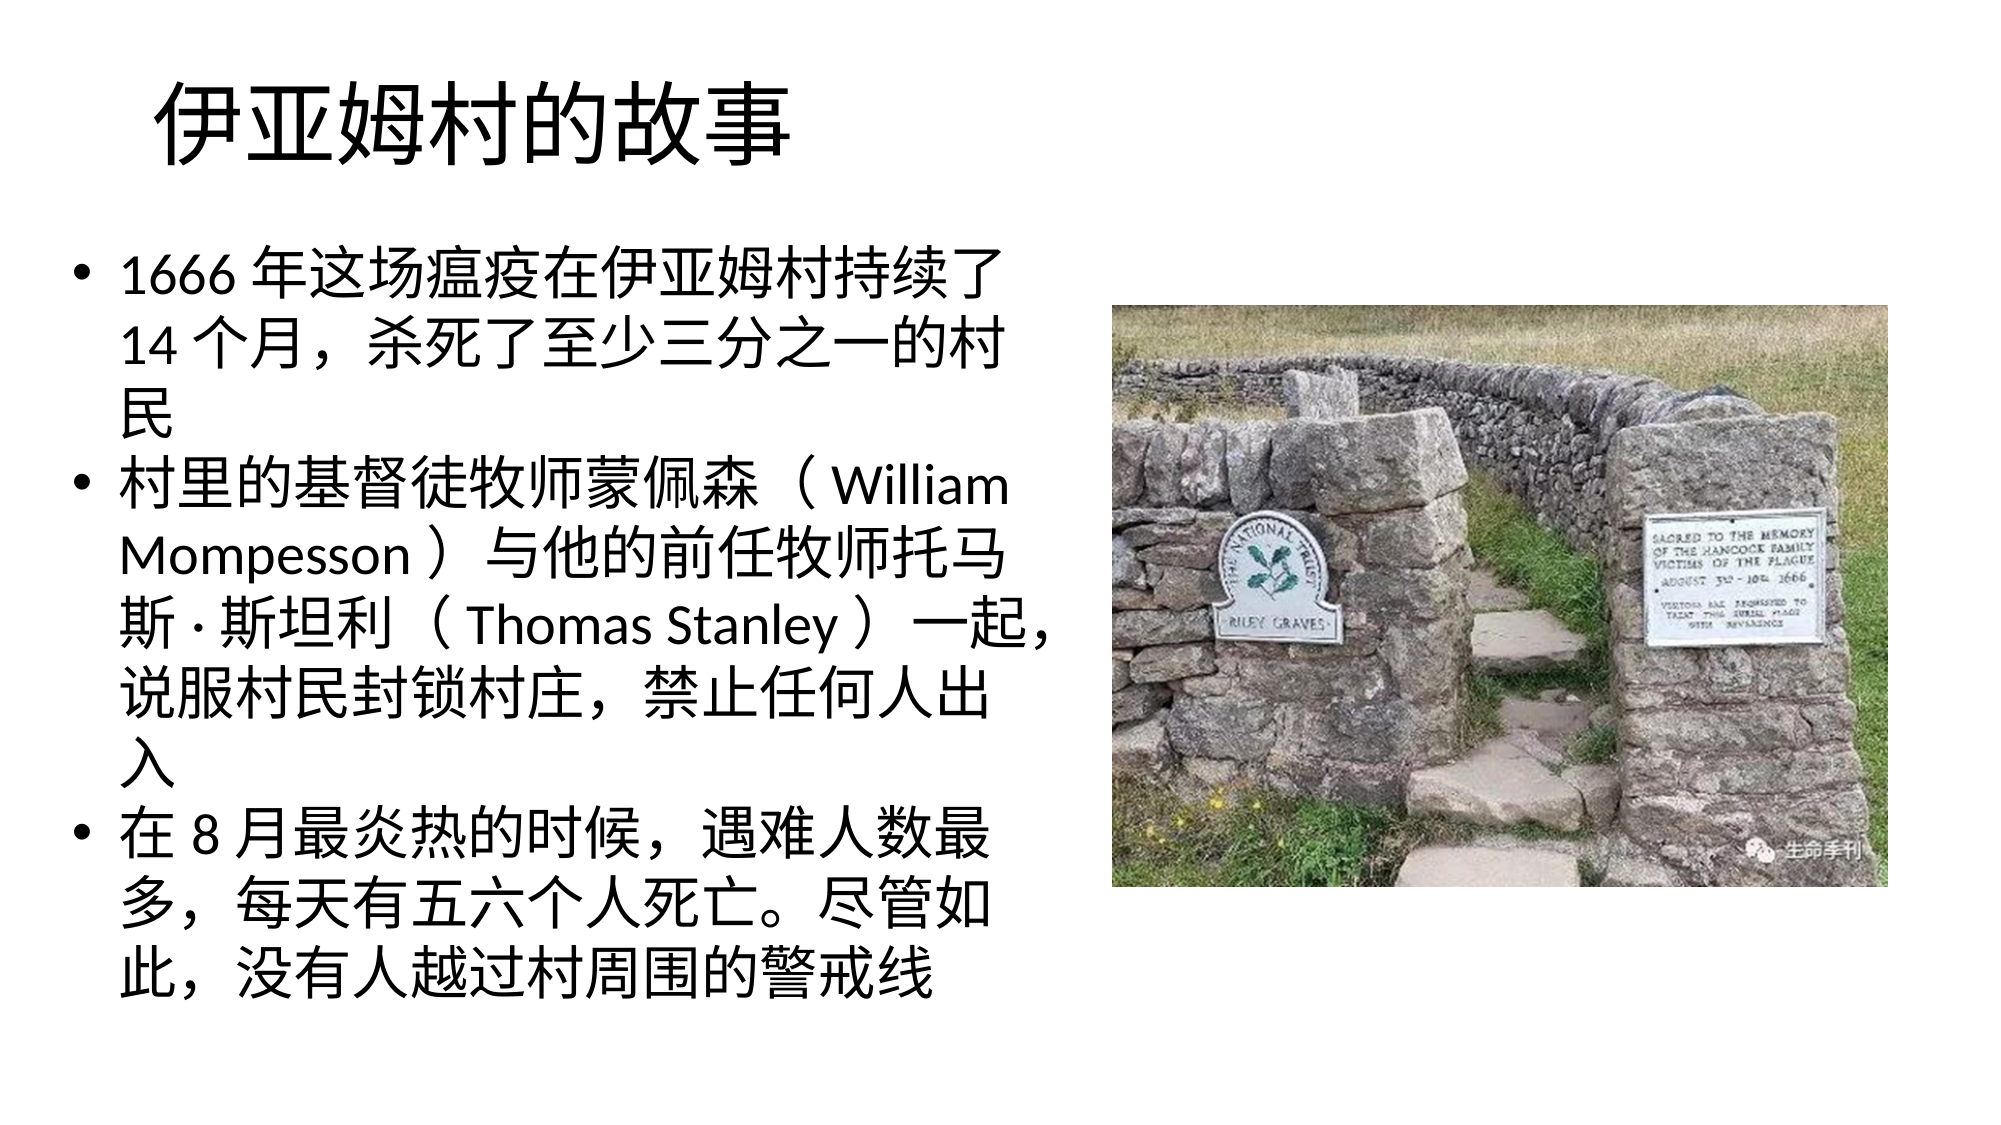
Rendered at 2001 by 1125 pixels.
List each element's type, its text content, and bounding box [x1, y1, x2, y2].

title 伊亚姆村的故事 [137, 20, 1863, 238]
text_box 1666年这场瘟疫在伊亚姆村持续了14个月，杀死了至少三分之一的村民 村里的基督徒牧师蒙佩森（William Mompesson）与他的前任牧师托马斯·斯坦利（Thomas Stanley）一起，说服村民封锁村庄，禁止任何人出入 在8月最炎热的时候，遇难人数最多，每天有五六个人死亡。尽管如此，没有人越过村周围的警戒线 [57, 229, 1050, 1014]
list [1112, 305, 1888, 887]
